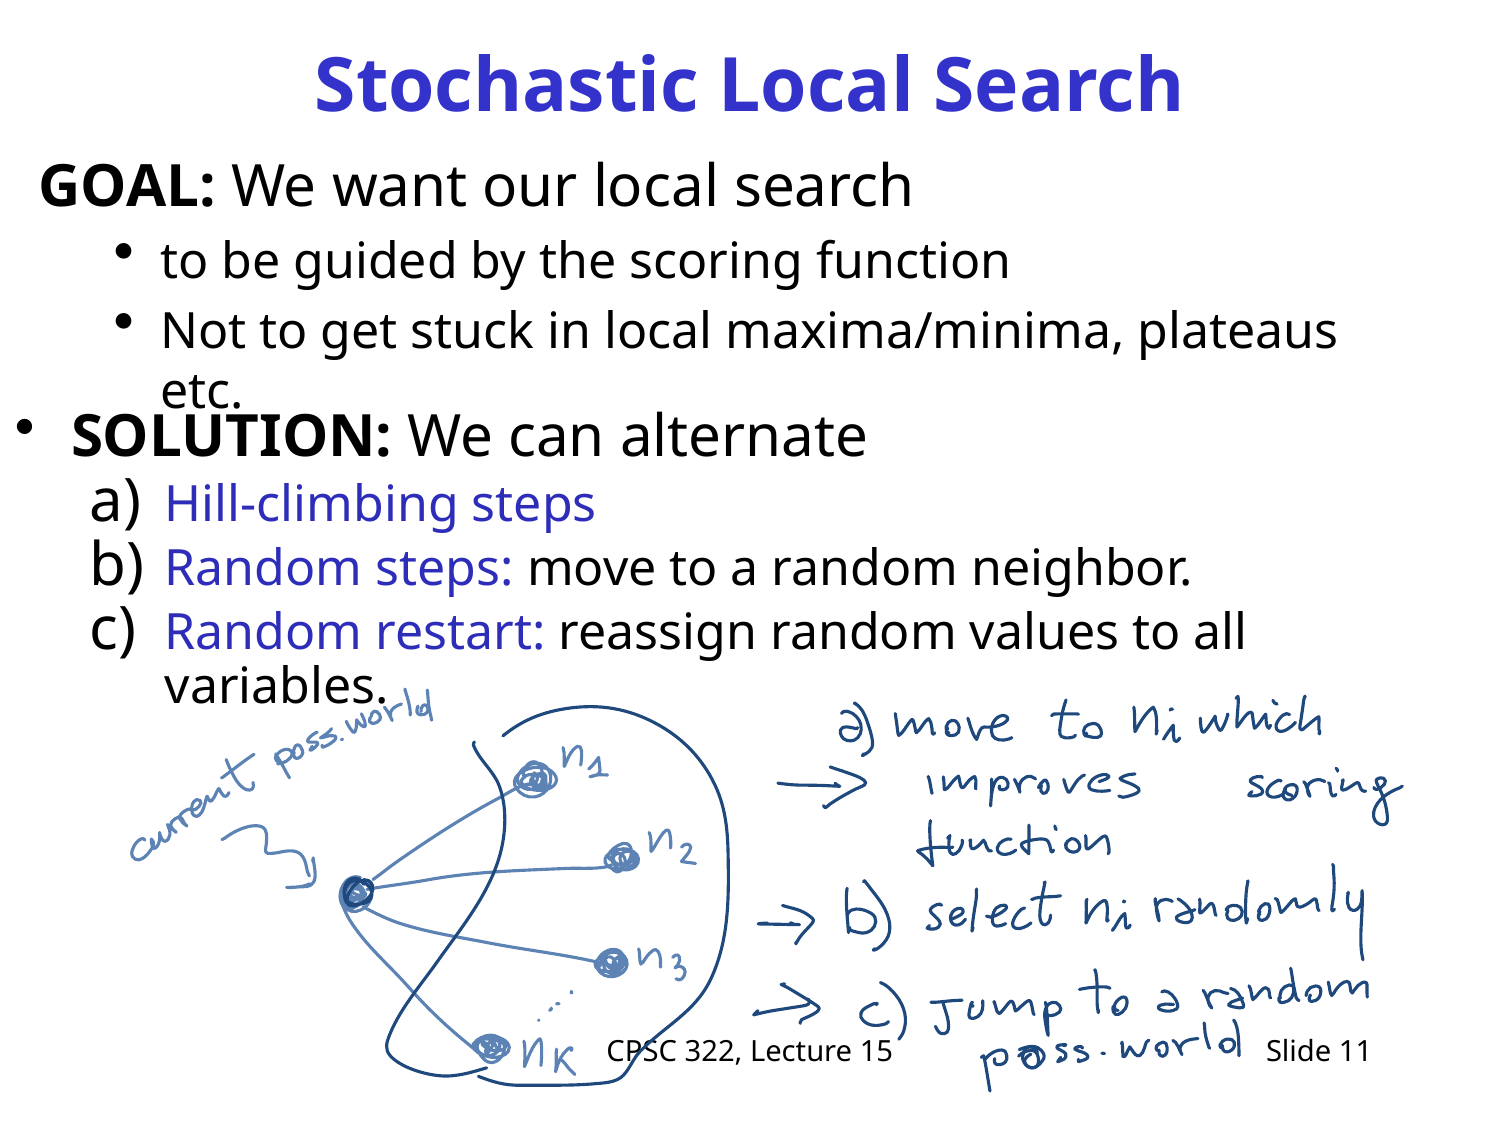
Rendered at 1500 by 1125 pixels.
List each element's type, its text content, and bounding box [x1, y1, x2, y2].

list GOAL: We want our local search to be guided by the scoring function Not to get stuck in local maxima/minima, plateaus etc. [23, 140, 1412, 398]
text_box [41, 821, 454, 1047]
text_box [389, 997, 468, 1047]
text_box SOLUTION: We can alternate Hill-climbing steps Random steps: move to a random neighbor. Random restart: reassign random values to all variables. [0, 398, 1430, 821]
title Stochastic Local Search [49, 24, 1451, 138]
text_box [369, 874, 491, 934]
footer CPSC 322, Lecture 15 [512, 1047, 988, 1101]
text_box [417, 821, 726, 1047]
text_box [648, 821, 1429, 1047]
slide_number Slide 11 [1074, 1047, 1388, 1101]
text_box [373, 821, 503, 886]
